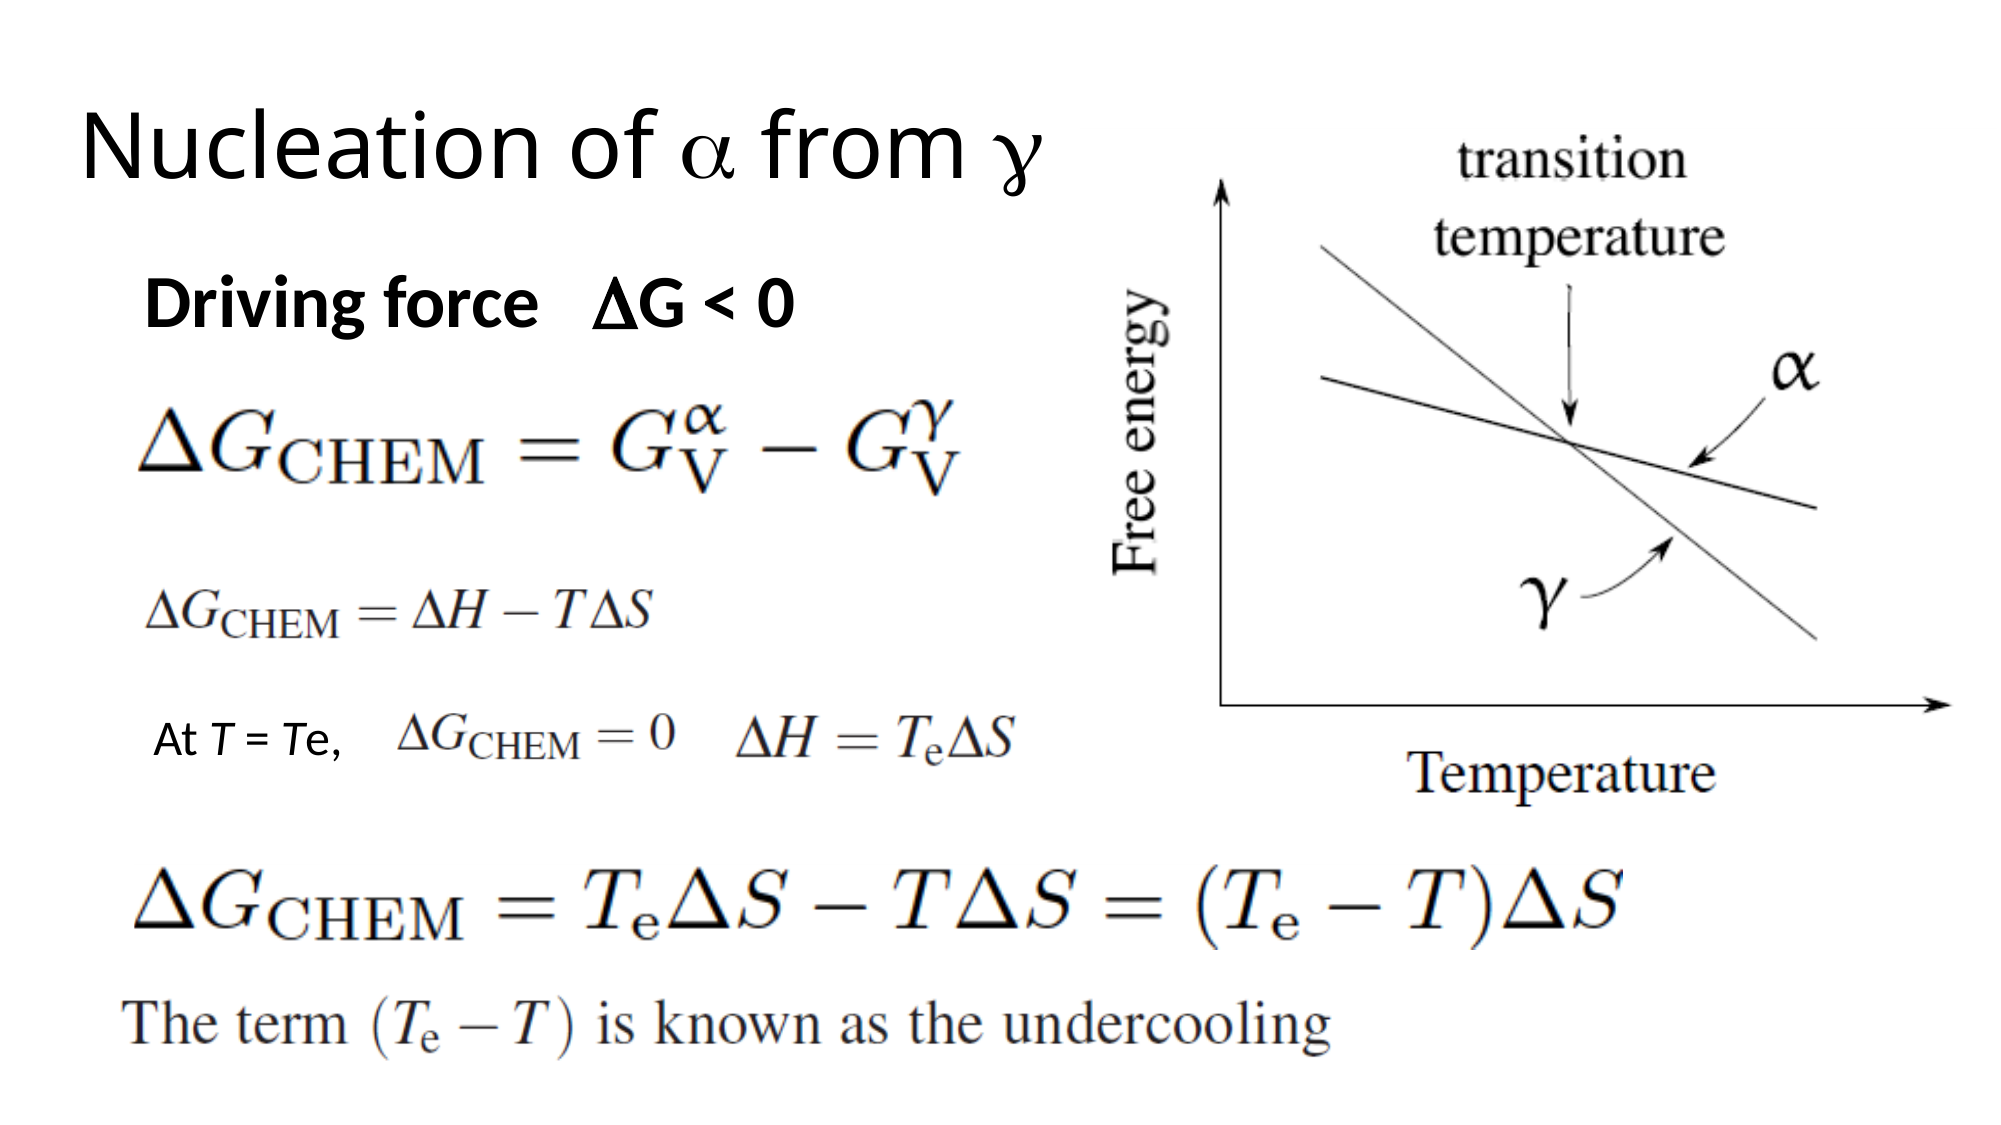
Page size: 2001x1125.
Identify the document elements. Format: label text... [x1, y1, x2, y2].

picture [105, 977, 1332, 1070]
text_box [137, 398, 964, 499]
picture [397, 701, 678, 763]
text_box Driving force G < 0 [129, 245, 811, 351]
text_box At T = Te, [138, 698, 369, 773]
picture [732, 700, 1025, 776]
picture [137, 573, 657, 648]
picture [1080, 127, 1997, 848]
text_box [134, 863, 1623, 950]
title Nucleation of  from  [63, 39, 1789, 258]
